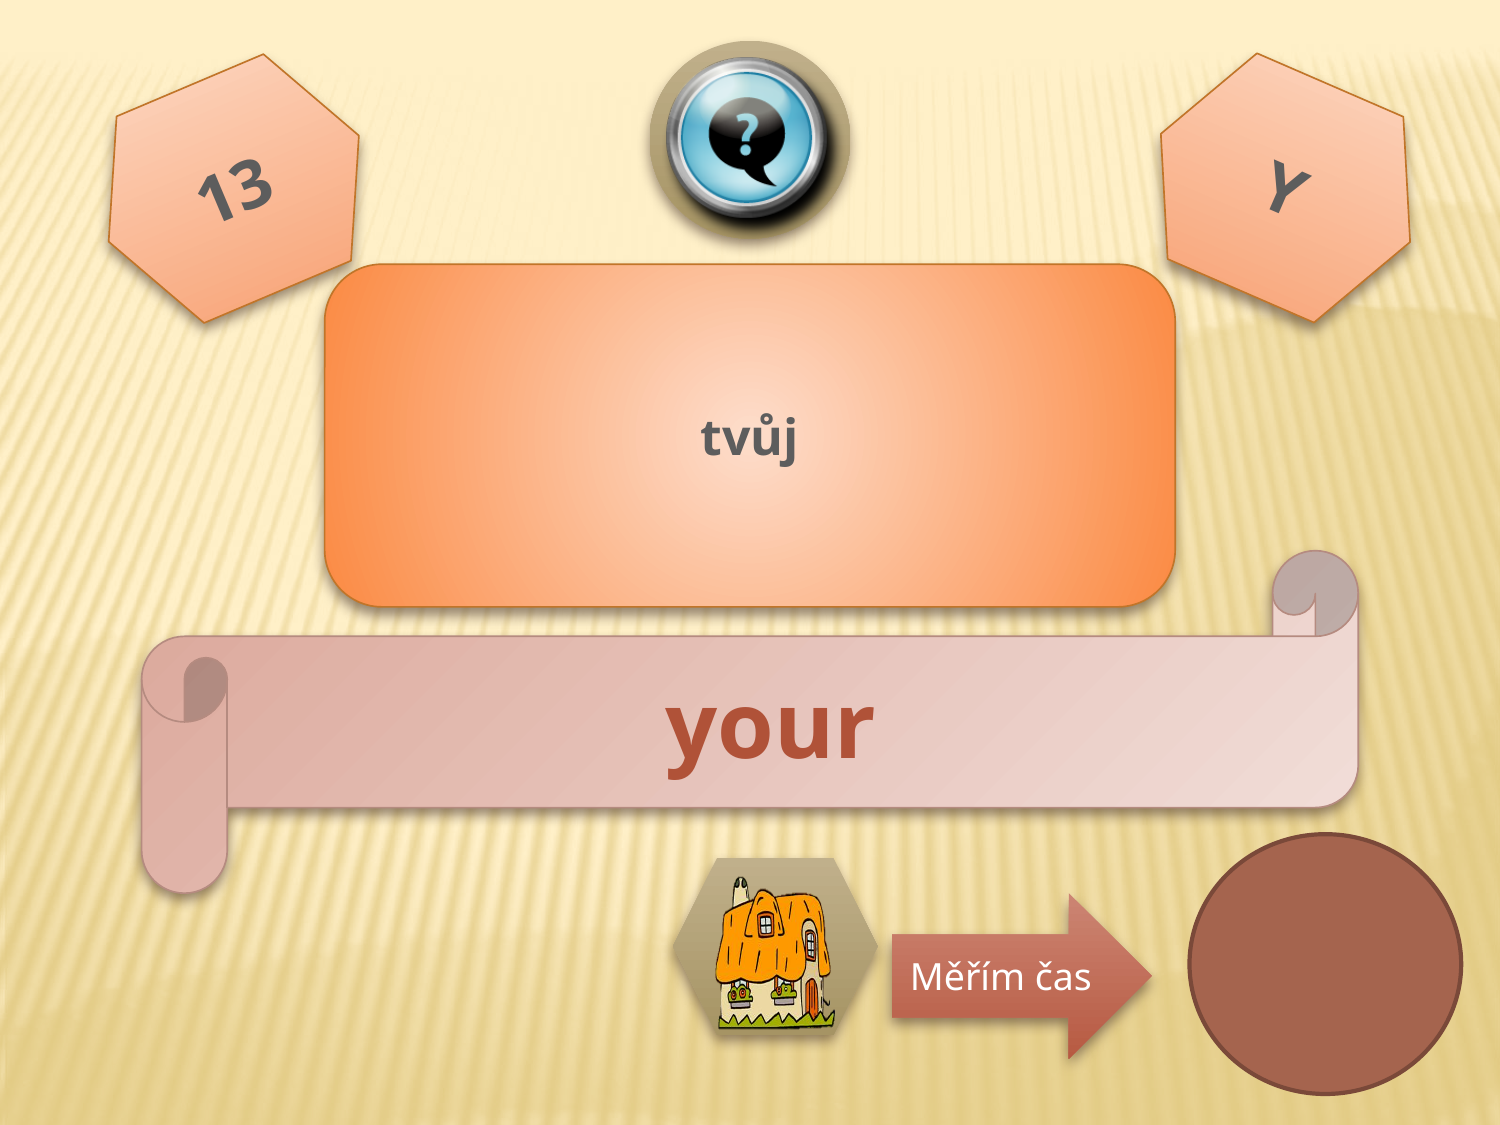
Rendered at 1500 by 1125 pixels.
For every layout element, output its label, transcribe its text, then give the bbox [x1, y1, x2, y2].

text_box [1187, 832, 1464, 1097]
text_box Měřím čas [891, 893, 1152, 1059]
text_box Y [1160, 52, 1411, 324]
text_box tvůj [323, 263, 1177, 608]
text_box 13 [107, 53, 360, 324]
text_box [649, 40, 851, 242]
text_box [672, 857, 878, 1040]
text_box your [140, 549, 1360, 895]
